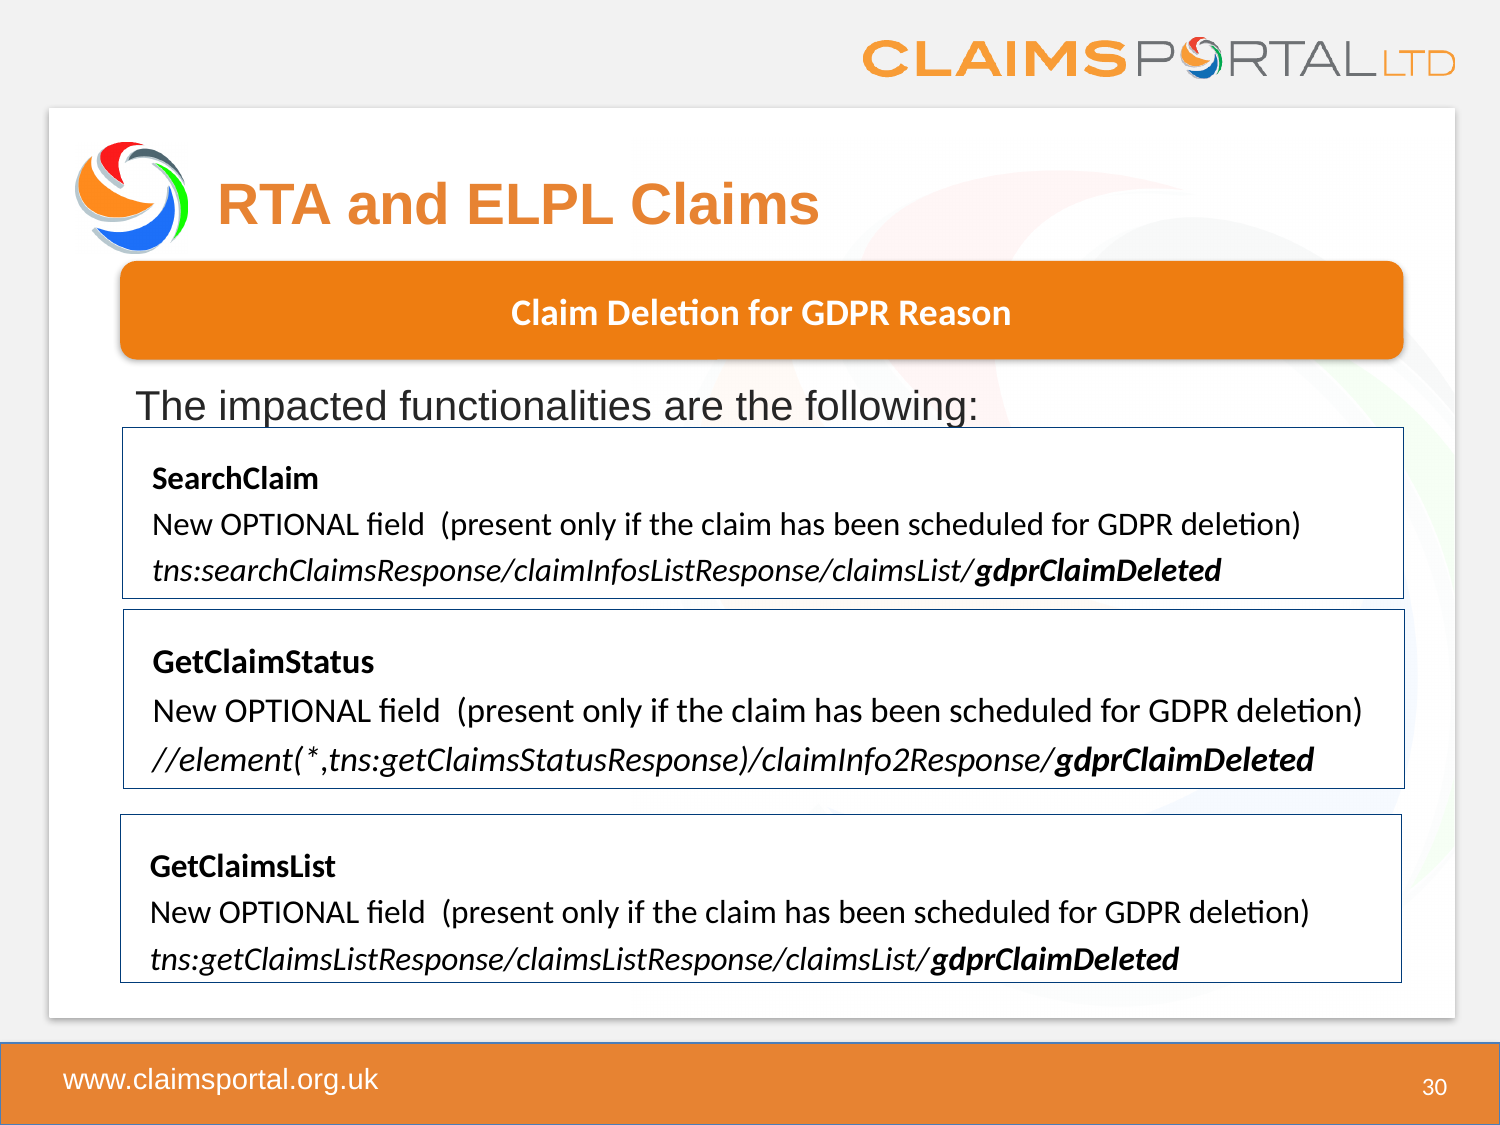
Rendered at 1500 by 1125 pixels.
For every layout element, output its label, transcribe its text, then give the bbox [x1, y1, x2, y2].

title RTA and ELPL Claims [202, 159, 1425, 267]
subtitle The impacted functionalities are the following: [120, 370, 1404, 450]
picture [75, 142, 188, 254]
text_box GetClaimStatus New OPTIONAL field (present only if the claim has been scheduled for GDPR deletion) //element(*,tns:getClaimsStatusResponse)/claimInfo2Response/gdprClaimDeleted [123, 609, 1405, 789]
picture [863, 37, 1455, 79]
text_box SearchClaim New OPTIONAL field (present only if the claim has been scheduled for GDPR deletion) tns:searchClaimsResponse/claimInfosListResponse/claimsList/gdprClaimDeleted [122, 427, 1404, 599]
text_box Claim Deletion for GDPR Reason [119, 260, 1405, 361]
slide_number 30 [1095, 1062, 1463, 1123]
picture [631, 137, 1455, 1018]
text_box GetClaimsList New OPTIONAL field (present only if the claim has been scheduled for GDPR deletion) tns:getClaimsListResponse/claimsListResponse/claimsList/gdprClaimDeleted [120, 814, 1402, 983]
text_box [122, 940, 1404, 1024]
